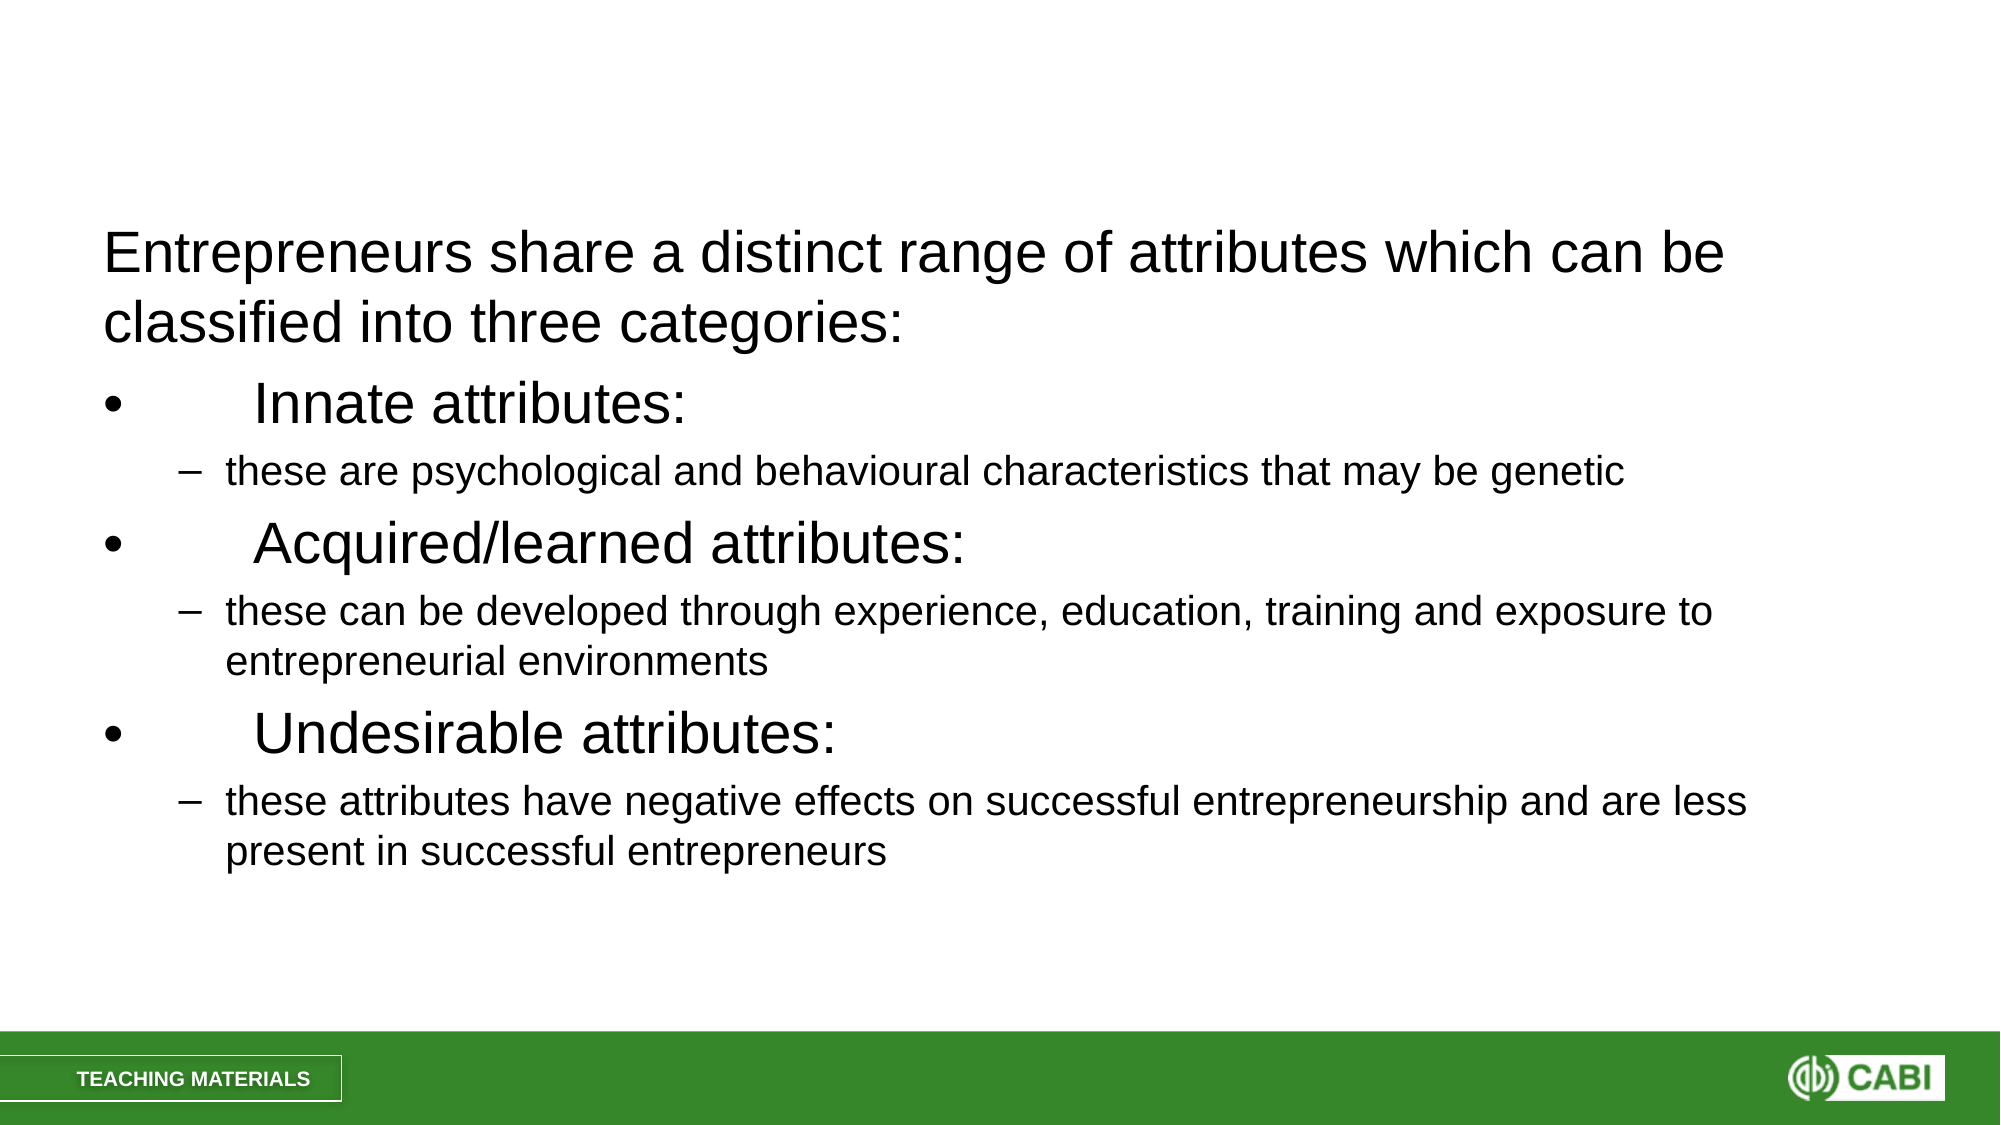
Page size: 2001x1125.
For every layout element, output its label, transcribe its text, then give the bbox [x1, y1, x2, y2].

list Entrepreneurs share a distinct range of attributes which can be classified into three categories: • Innate attributes: these are psychological and behavioural characteristics that may be genetic • Acquired/learned attributes: these can be developed through experience, education, training and exposure to entrepreneurial environments • Undesirable attributes: these attributes have negative effects on successful entrepreneurship and are less present in successful entrepreneurs [88, 206, 1861, 915]
picture [1788, 1055, 1945, 1101]
